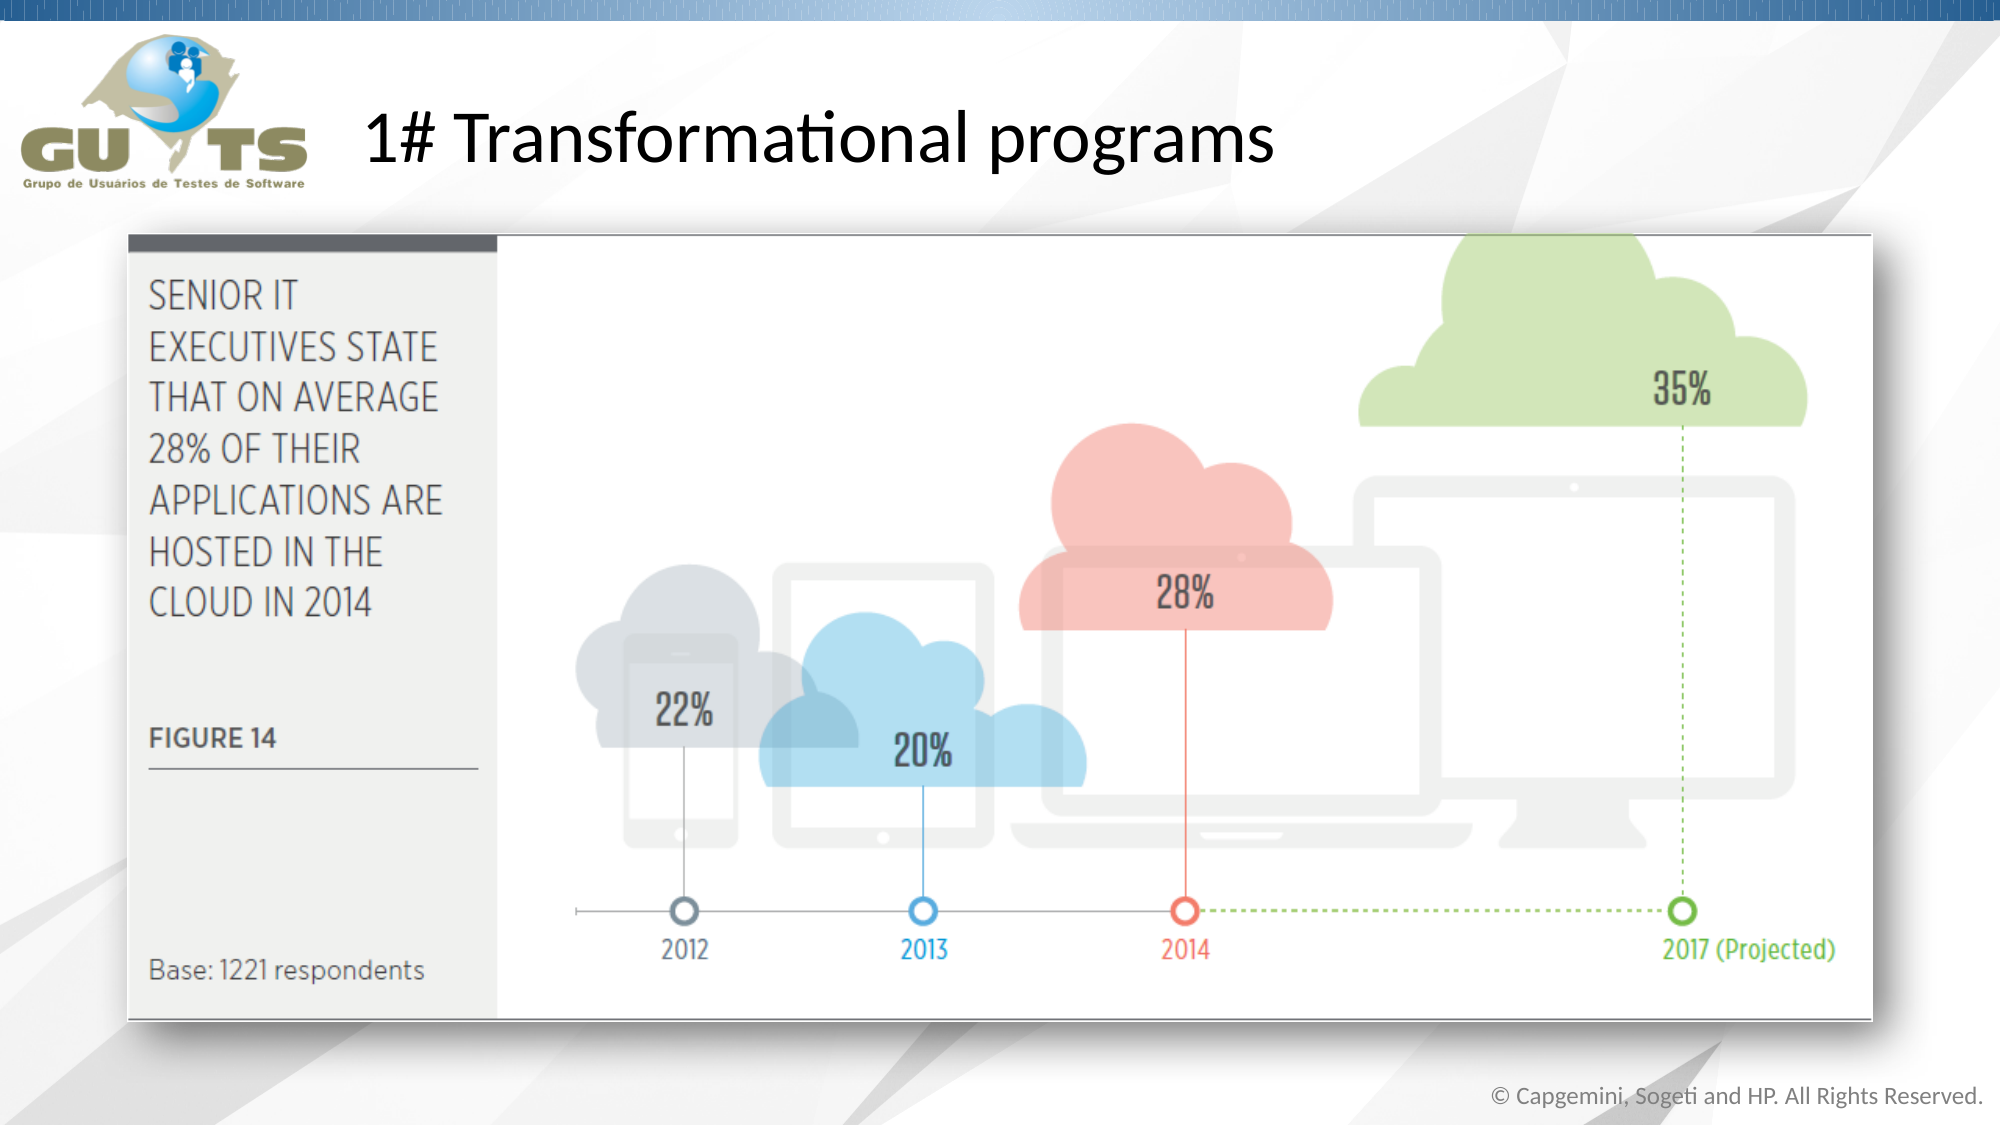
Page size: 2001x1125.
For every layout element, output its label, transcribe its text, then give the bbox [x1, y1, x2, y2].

picture [0, 21, 2000, 1125]
title 1# Transformational programs [346, 101, 1927, 187]
slide_number © Capgemini, Sogeti and HP. All Rights Reserved. [1458, 1065, 2000, 1125]
